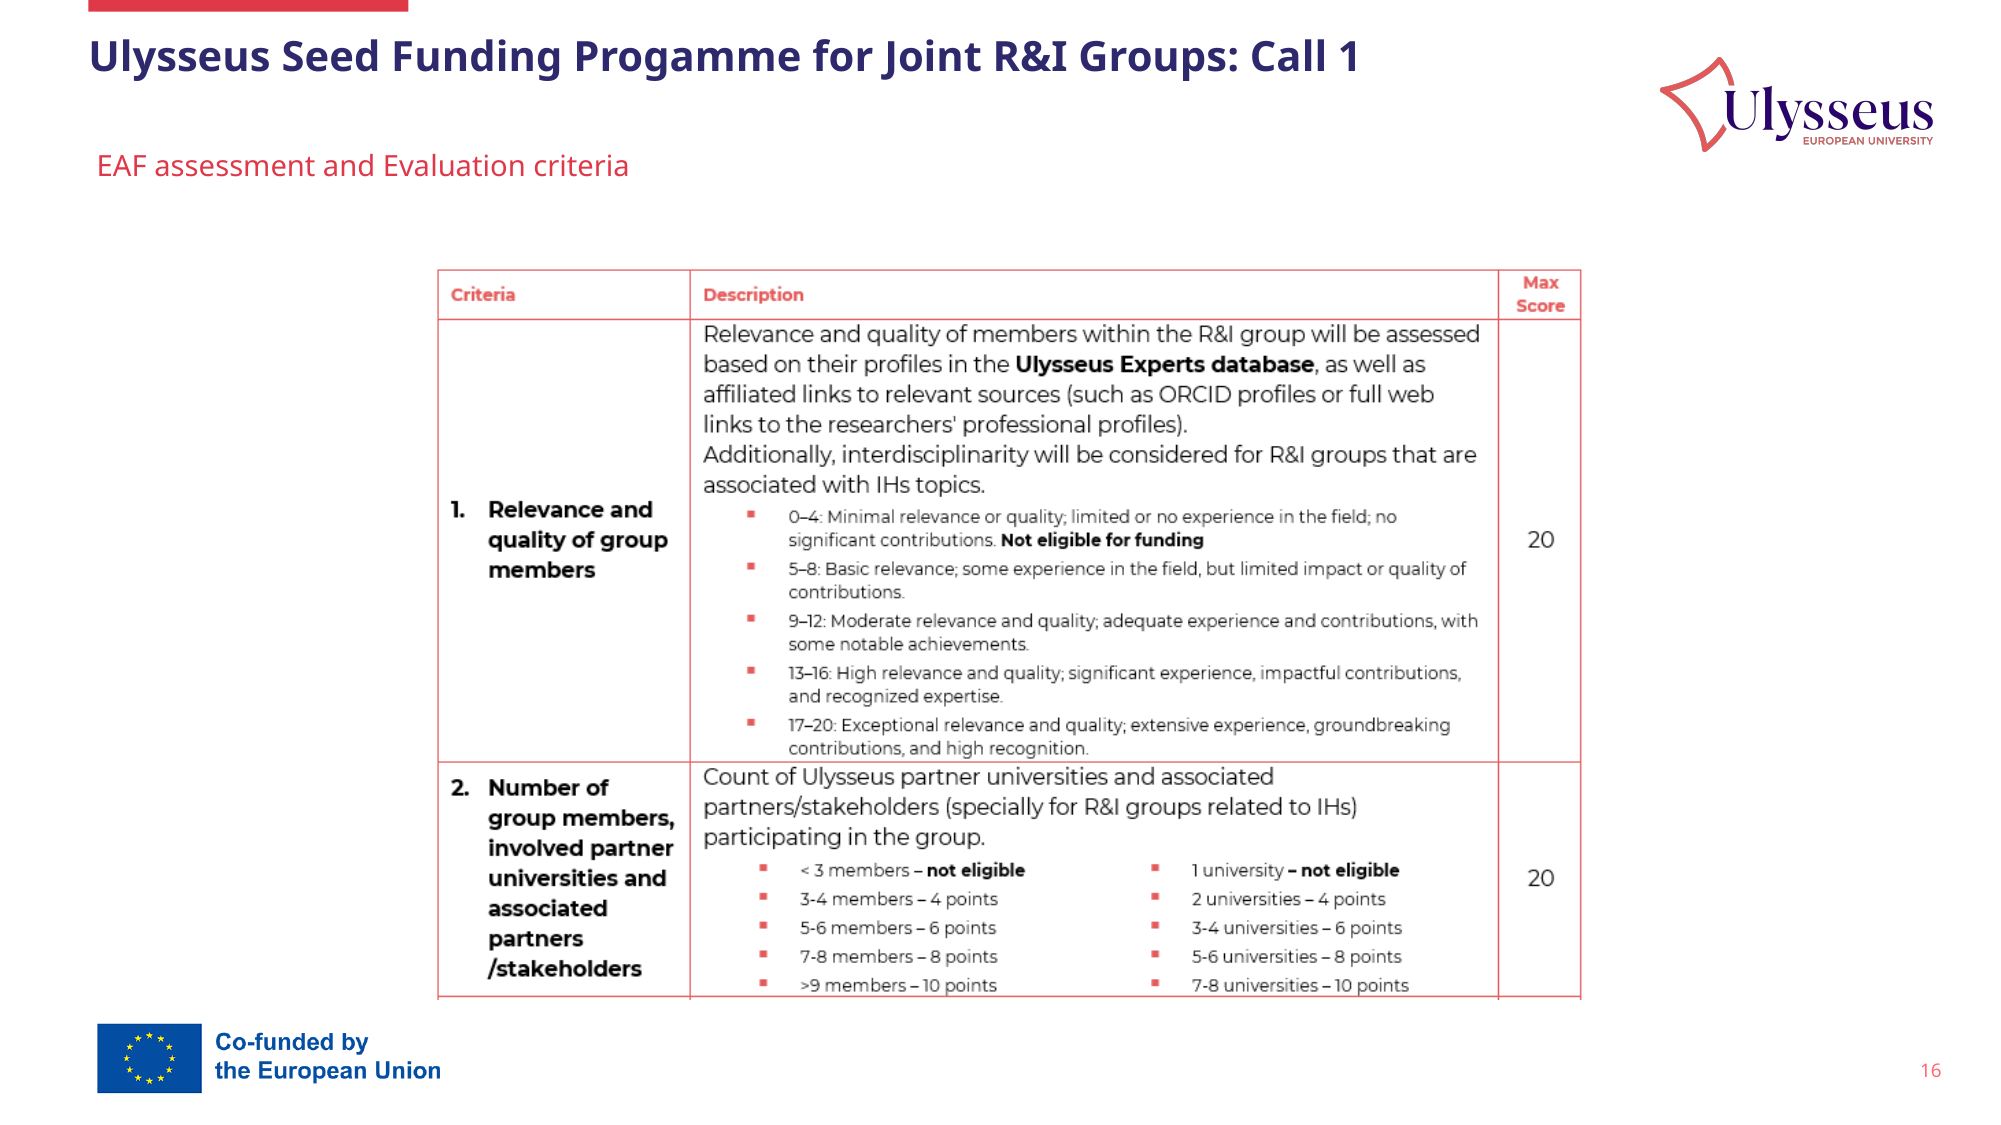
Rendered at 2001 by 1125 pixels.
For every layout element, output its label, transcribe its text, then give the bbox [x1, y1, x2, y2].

picture [92, 1018, 467, 1097]
picture [1660, 57, 1933, 152]
title Ulysseus Seed Funding Progamme for Joint R&I Groups: Call 1 [88, 28, 1514, 151]
picture [428, 260, 1598, 1000]
subtitle EAF assessment and Evaluation criteria [88, 151, 1514, 245]
